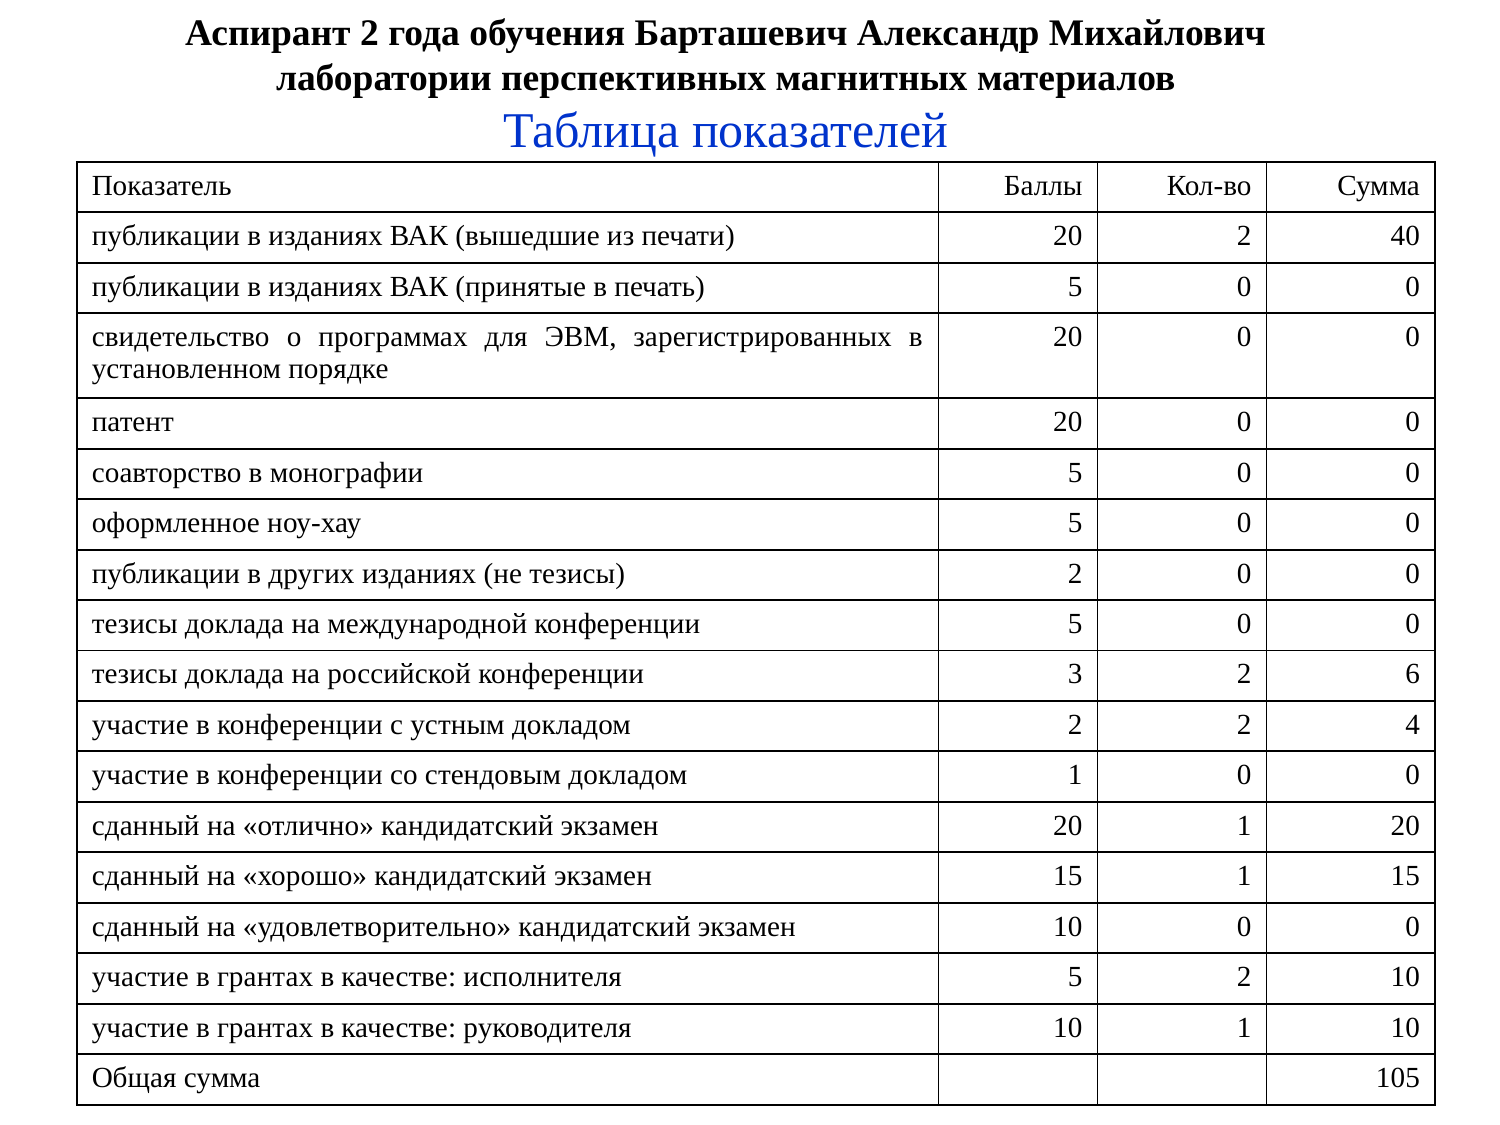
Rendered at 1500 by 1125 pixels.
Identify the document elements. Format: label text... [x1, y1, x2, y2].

table_cell публикации в других изданиях (не тезисы) [78, 551, 938, 599]
table_cell 2 [1098, 954, 1266, 1003]
table_cell 0 [1098, 752, 1266, 801]
table_cell 0 [1267, 264, 1434, 312]
table_cell [1098, 1055, 1266, 1104]
table_cell 0 [1267, 601, 1434, 650]
table_header Показатель [78, 163, 938, 211]
table_cell 6 [1267, 651, 1434, 700]
table_cell [939, 1055, 1097, 1104]
table_cell тезисы доклада на российской конференции [78, 651, 938, 700]
table_cell 0 [1267, 500, 1434, 549]
table_cell сданный на «хорошо» кандидатский экзамен [78, 853, 938, 902]
table_cell 20 [939, 399, 1097, 448]
table_cell 0 [1098, 904, 1266, 952]
table_cell участие в грантах в качестве: руководителя [78, 1005, 938, 1053]
table_cell соавторство в монографии [78, 450, 938, 498]
table_cell 0 [1098, 264, 1266, 312]
table_cell 15 [939, 853, 1097, 902]
table_cell 0 [1098, 450, 1266, 498]
table_cell 40 [1267, 213, 1434, 262]
table_cell участие в конференции с устным докладом [78, 702, 938, 750]
table_cell 0 [1098, 551, 1266, 599]
table_cell 3 [939, 651, 1097, 700]
table_cell 105 [1267, 1055, 1434, 1104]
table_cell 2 [939, 702, 1097, 750]
table_cell сданный на «отлично» кандидатский экзамен [78, 803, 938, 851]
table_header Баллы [939, 163, 1097, 211]
table_header Кол-во [1098, 163, 1266, 211]
table_cell 15 [1267, 853, 1434, 902]
table_cell 0 [1267, 752, 1434, 801]
table_cell 5 [939, 954, 1097, 1003]
table_cell 0 [1267, 450, 1434, 498]
table_cell 0 [1098, 314, 1266, 397]
title Аспирант 2 года обучения Барташевич Александр Михайлович лаборатории перспективных магнитных материалов [88, 0, 1364, 107]
table_cell 10 [1267, 1005, 1434, 1053]
table_cell оформленное ноу-хау [78, 500, 938, 549]
table_cell 0 [1267, 904, 1434, 952]
table_cell 5 [939, 264, 1097, 312]
table_cell сданный на «удовлетворительно» кандидатский экзамен [78, 904, 938, 952]
table_cell 5 [939, 500, 1097, 549]
table_cell 1 [939, 752, 1097, 801]
text_box Таблица показателей [200, 90, 1251, 161]
table_cell публикации в изданиях ВАК (вышедшие из печати) [78, 213, 938, 262]
table_cell 20 [939, 803, 1097, 851]
table_cell публикации в изданиях ВАК (принятые в печать) [78, 264, 938, 312]
table_cell патент [78, 399, 938, 448]
table_cell 0 [1098, 500, 1266, 549]
table_cell 10 [939, 904, 1097, 952]
table_header Сумма [1267, 163, 1434, 211]
table_cell 0 [1267, 551, 1434, 599]
table_cell 1 [1098, 803, 1266, 851]
table_cell свидетельство о программах для ЭВМ, зарегистрированных в установленном порядке [78, 314, 938, 397]
table_cell 4 [1267, 702, 1434, 750]
table_cell 2 [1098, 702, 1266, 750]
table_cell участие в конференции со стендовым докладом [78, 752, 938, 801]
table_cell 0 [1098, 601, 1266, 650]
table_cell Общая сумма [78, 1055, 938, 1104]
table_cell 10 [939, 1005, 1097, 1053]
table_cell 1 [1098, 853, 1266, 902]
table_cell 0 [1098, 399, 1266, 448]
table_cell 20 [939, 314, 1097, 397]
table_cell 2 [1098, 213, 1266, 262]
table_cell 20 [939, 213, 1097, 262]
table_cell 5 [939, 601, 1097, 650]
table_cell 20 [1267, 803, 1434, 851]
table_cell 5 [939, 450, 1097, 498]
table_cell 2 [1098, 651, 1266, 700]
table_cell 2 [939, 551, 1097, 599]
table_cell 0 [1267, 314, 1434, 397]
table_cell 0 [1267, 399, 1434, 448]
table_cell 10 [1267, 954, 1434, 1003]
table_cell участие в грантах в качестве: исполнителя [78, 954, 938, 1003]
table_cell тезисы доклада на международной конференции [78, 601, 938, 650]
table_cell 1 [1098, 1005, 1266, 1053]
